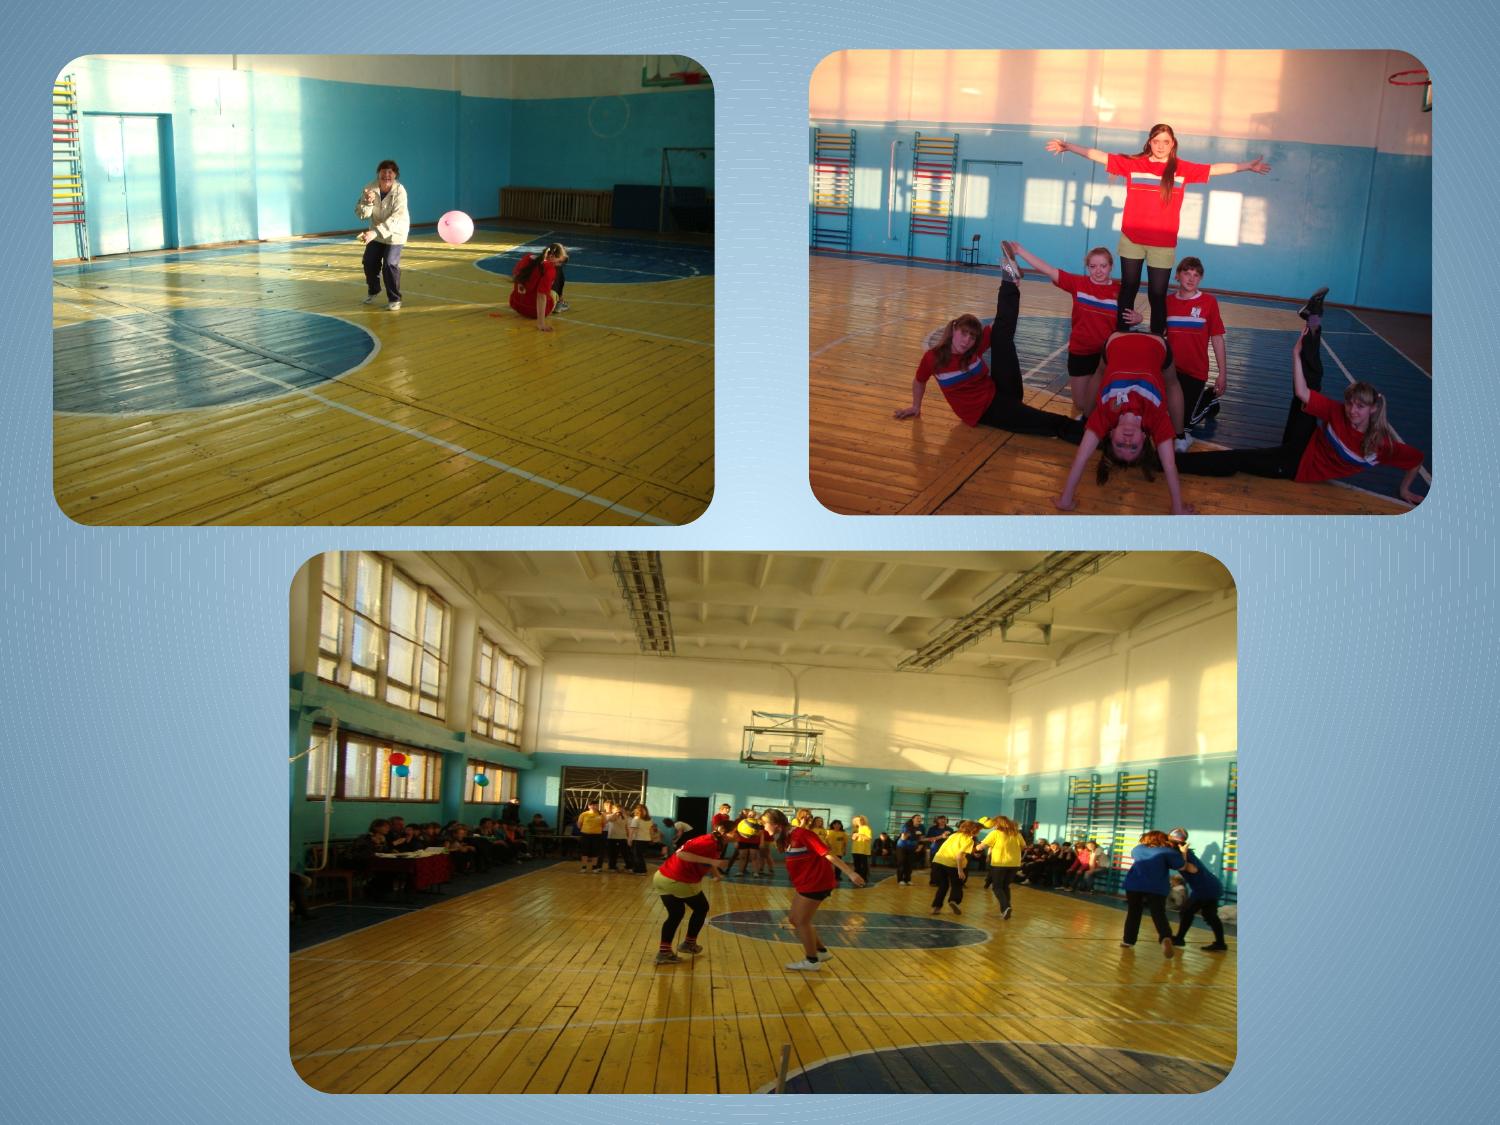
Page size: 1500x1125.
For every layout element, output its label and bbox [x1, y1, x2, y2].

picture [289, 550, 1238, 1095]
picture [808, 49, 1433, 516]
picture [52, 54, 715, 527]
